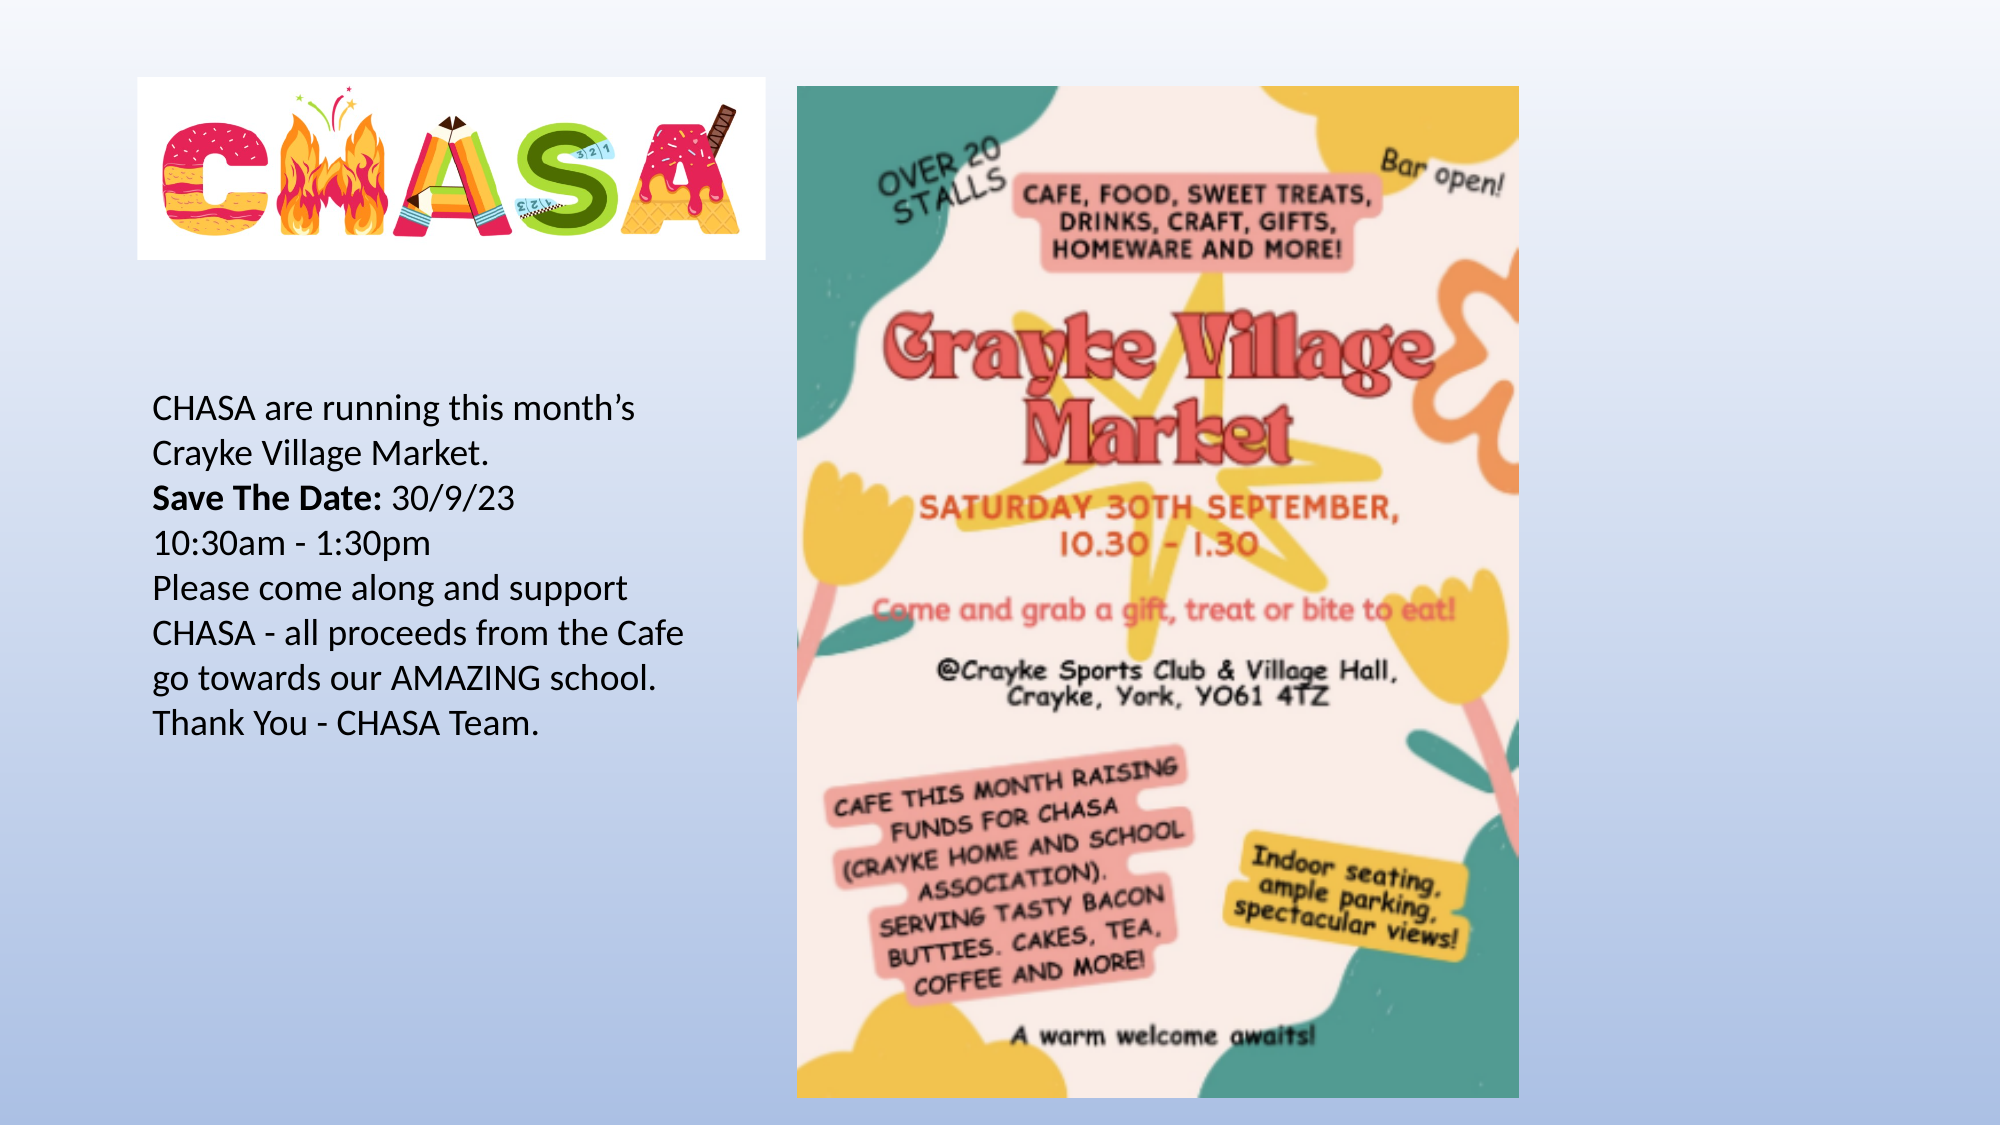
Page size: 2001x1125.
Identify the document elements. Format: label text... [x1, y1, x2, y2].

text_box CHASA are running this month’s Crayke Village Market. Save The Date: 30/9/23 10:30am - 1:30pm Please come along and support CHASA - all proceeds from the Cafe go towards our AMAZING school. Thank You - CHASA Team. [137, 375, 734, 751]
picture [797, 86, 1519, 1098]
picture [137, 77, 766, 260]
